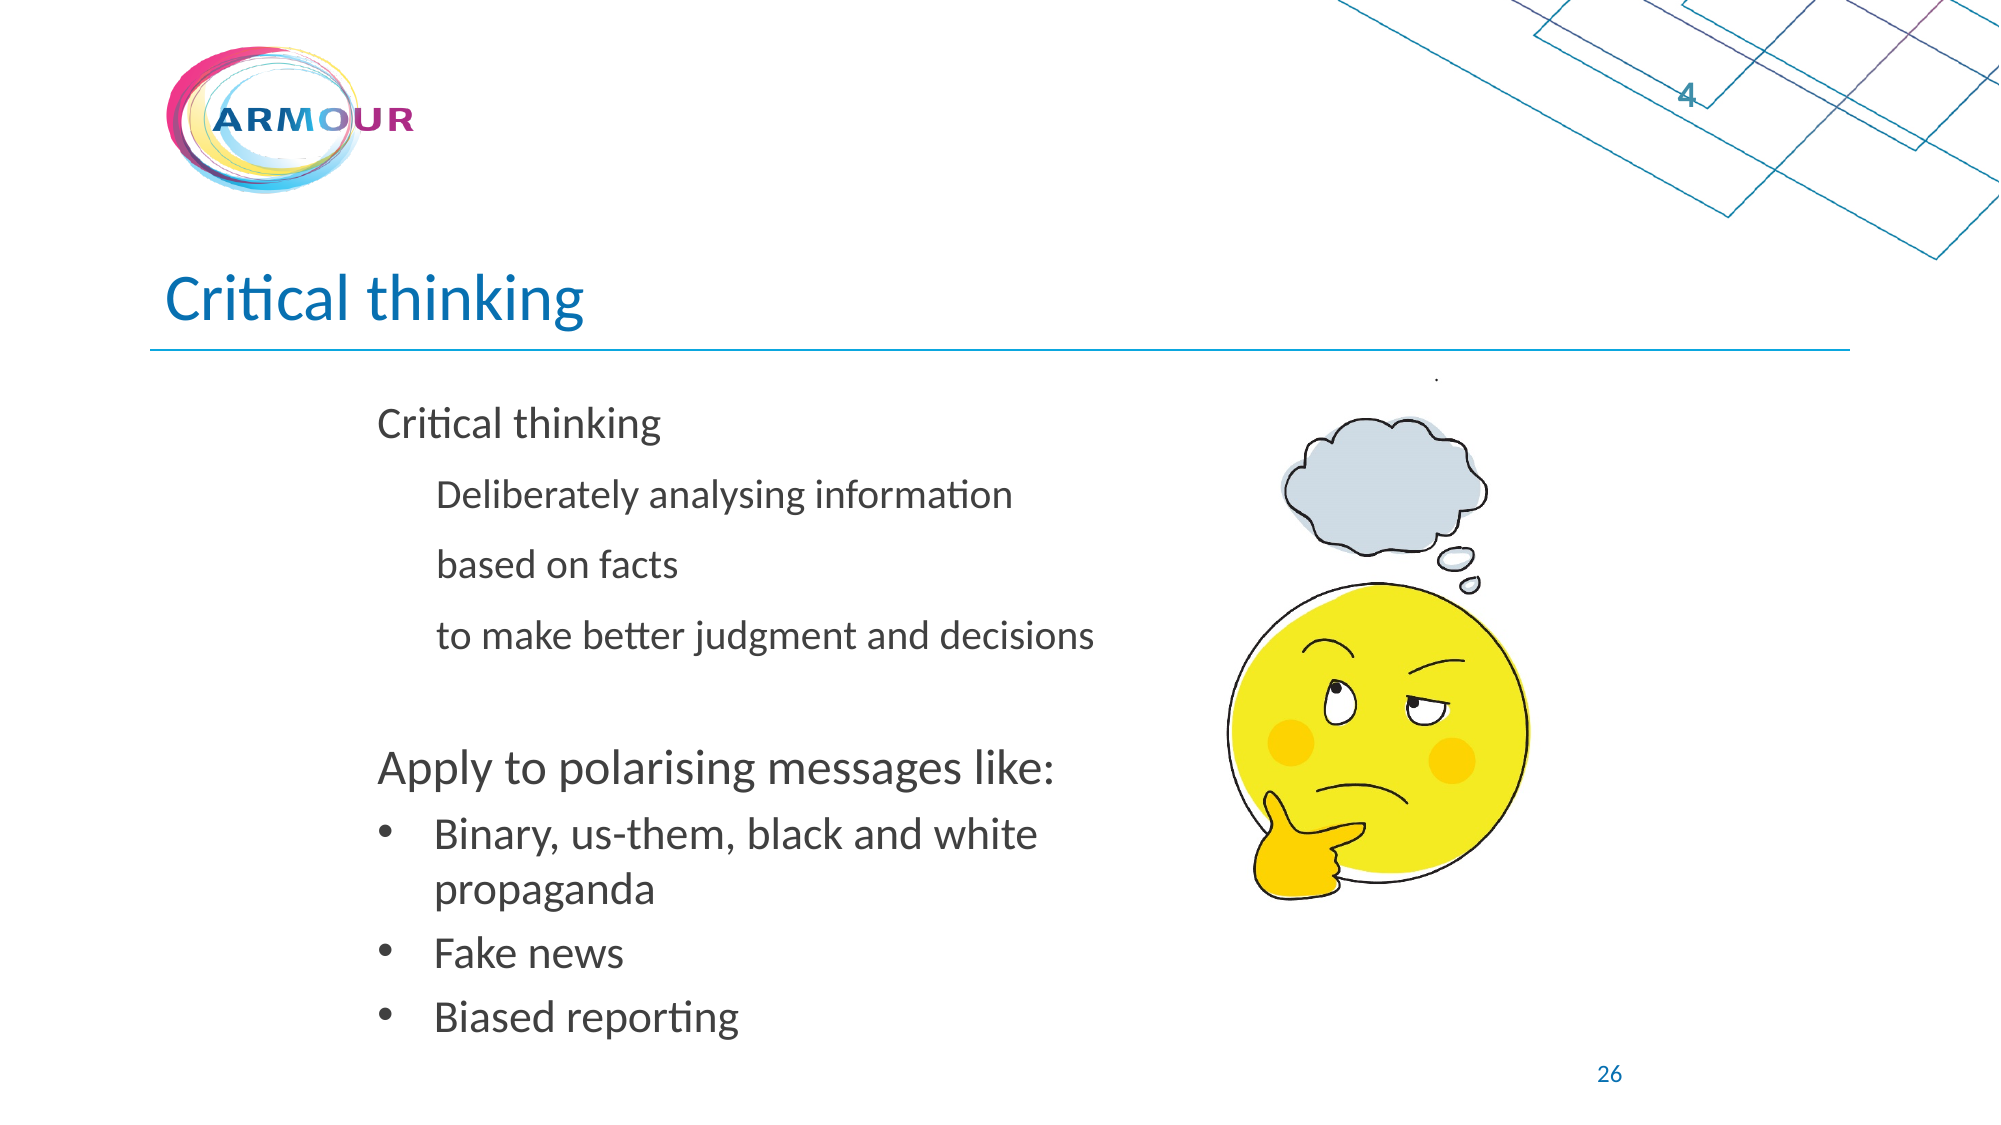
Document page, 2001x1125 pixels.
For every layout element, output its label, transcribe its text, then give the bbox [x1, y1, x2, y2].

title Critical thinking [150, 237, 1850, 350]
slide_number 25 [1324, 1042, 1638, 1103]
text_box 4 [1662, 62, 1712, 123]
picture [150, 39, 431, 200]
list Critical thinking Deliberately analysing information based on facts to make better judgment and decisions [362, 375, 1113, 726]
text_box Apply to polarising messages like: Binary, us-them, black and white propaganda Fake news Biased reporting [362, 726, 1113, 1103]
picture [1124, 366, 1638, 959]
picture [1216, 0, 1999, 316]
